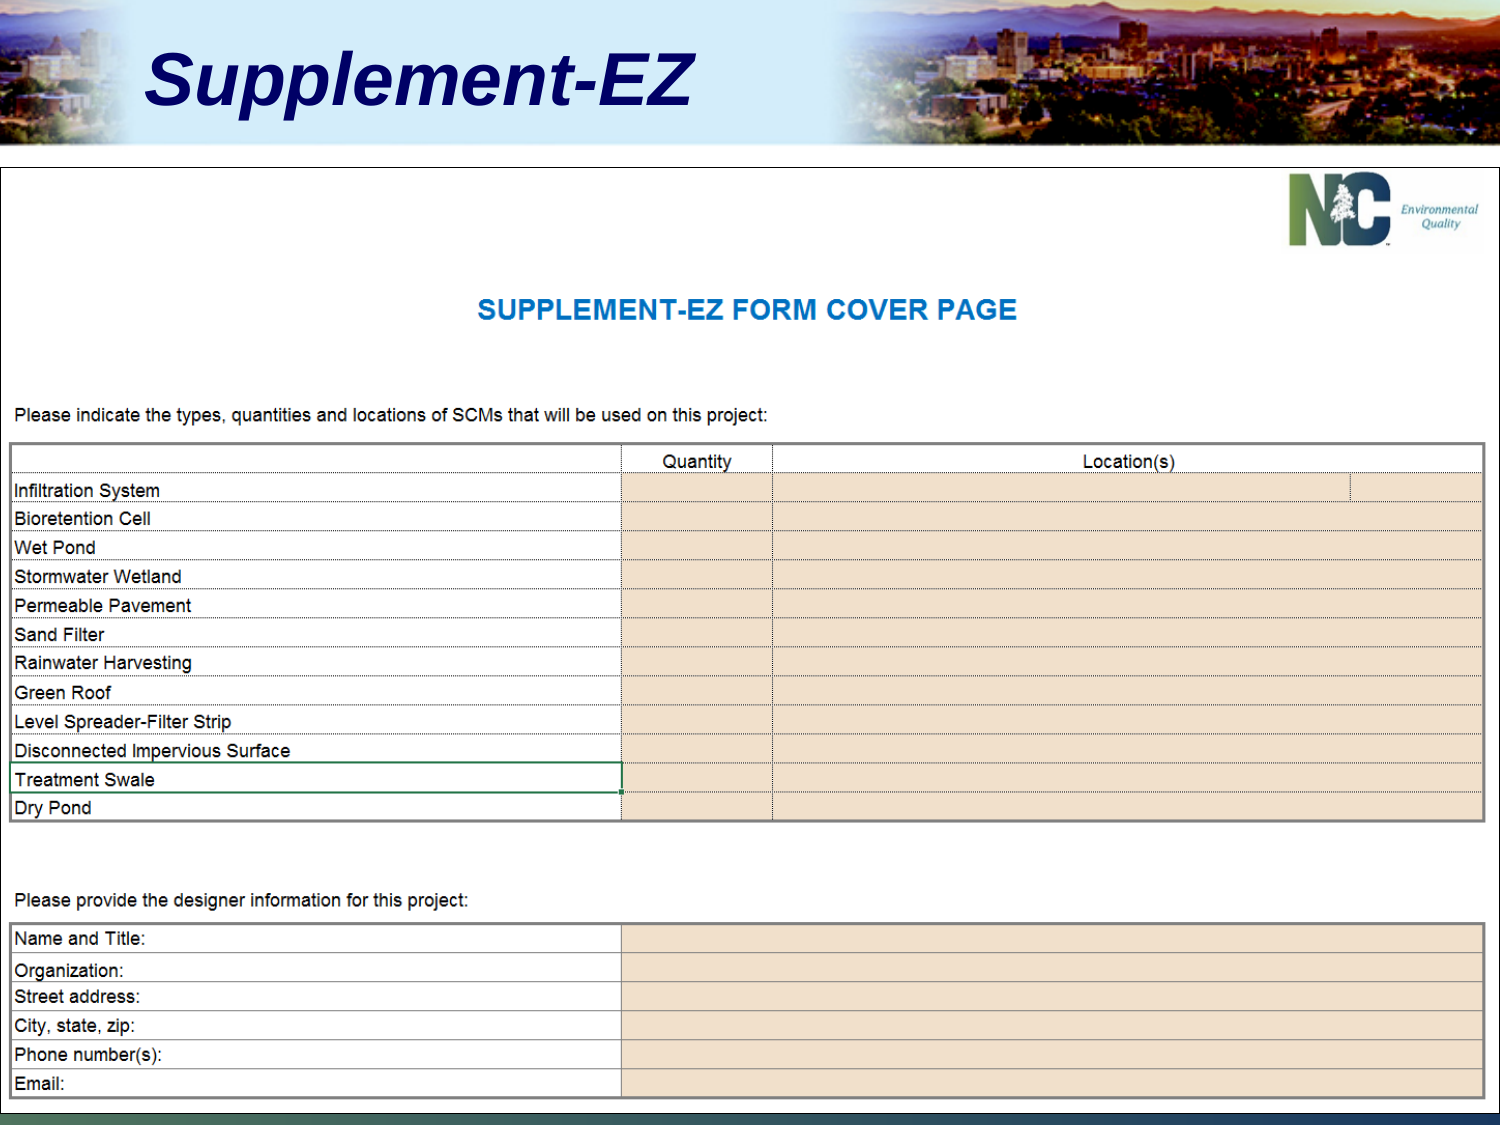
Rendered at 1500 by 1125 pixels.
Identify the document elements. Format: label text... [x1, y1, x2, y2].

picture [0, 167, 1500, 1114]
picture [0, 0, 1500, 165]
title Supplement-EZ [129, 35, 939, 127]
